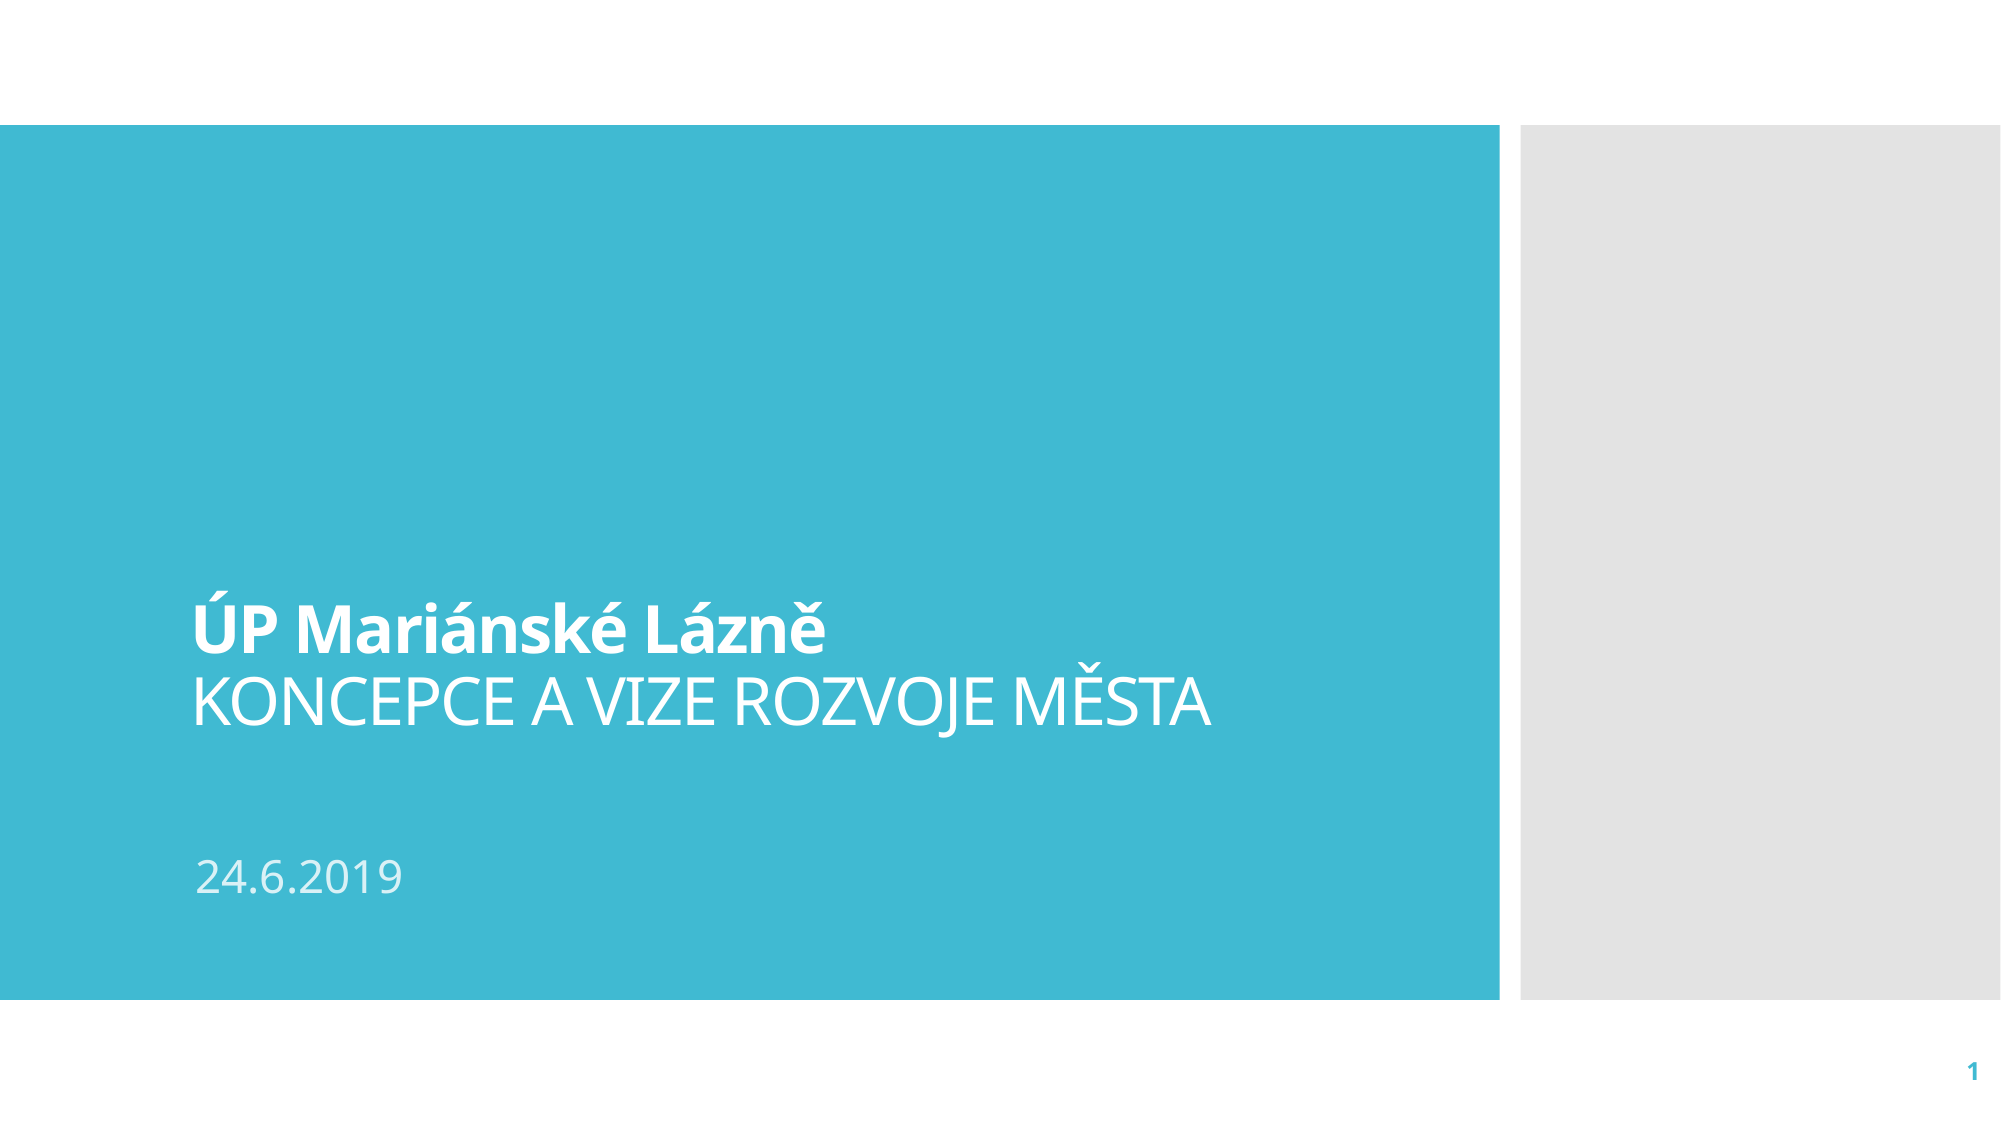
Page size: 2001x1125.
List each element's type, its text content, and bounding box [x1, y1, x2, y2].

title ÚP Mariánské Lázně KONCEPCE A VIZE ROZVOJE MĚSTA [175, 213, 1376, 747]
subtitle 24.6.2019 [180, 766, 1381, 917]
slide_number 1 [1744, 1042, 1996, 1103]
